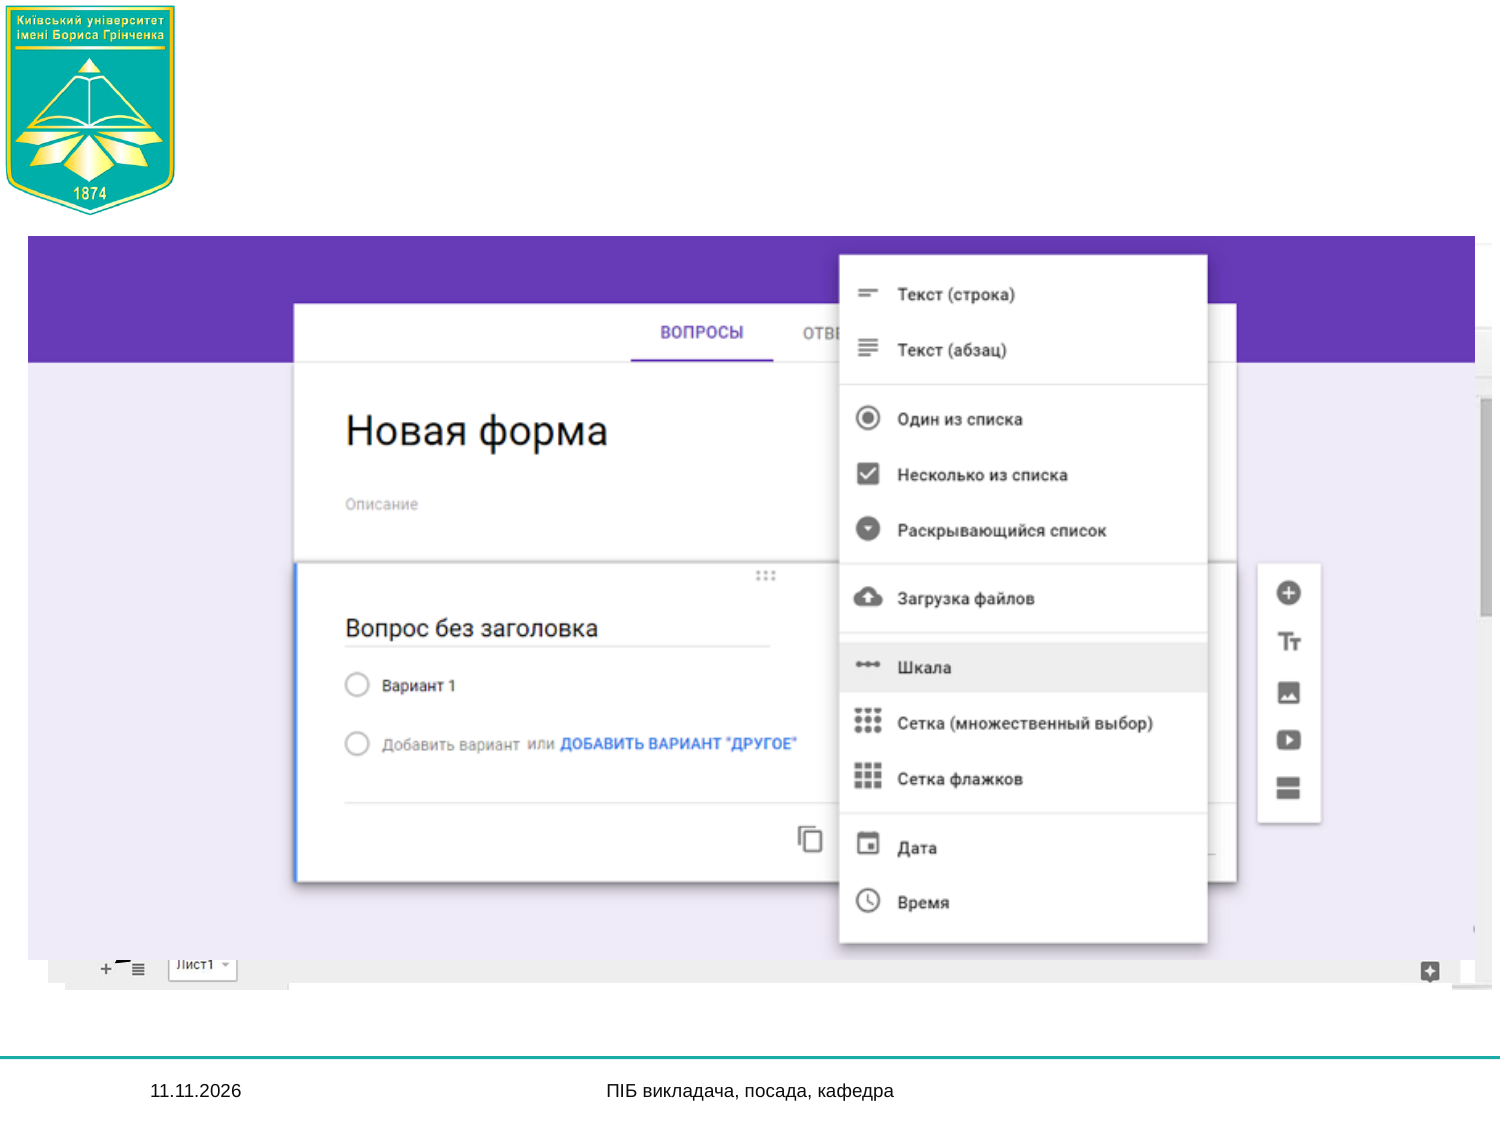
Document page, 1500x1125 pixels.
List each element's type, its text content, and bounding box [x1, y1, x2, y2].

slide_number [135, 1059, 440, 1120]
picture [0, 0, 192, 228]
footer ПІБ викладача, посада, кафедра [453, 1059, 1047, 1120]
picture [28, 235, 1492, 990]
